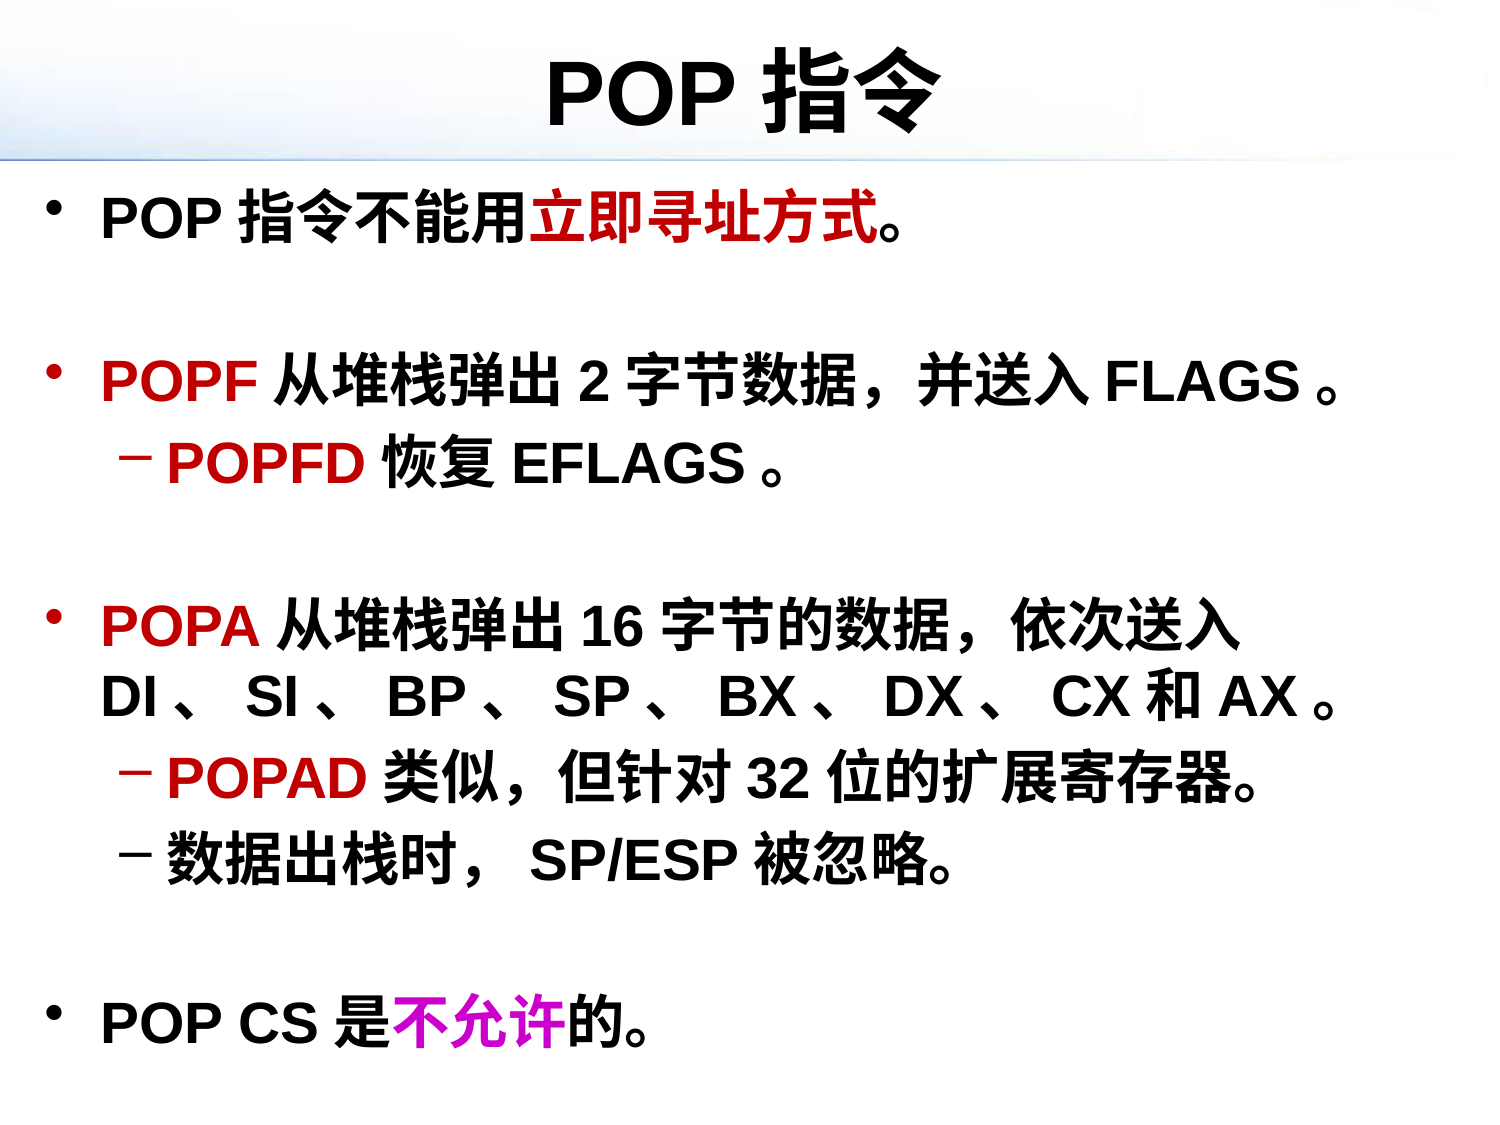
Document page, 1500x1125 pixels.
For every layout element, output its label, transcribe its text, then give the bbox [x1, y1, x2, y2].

title POP指令 [29, 31, 1459, 147]
list POP指令不能用立即寻址方式。 POPF从堆栈弹出2字节数据，并送入FLAGS。 POPFD恢复EFLAGS。 POPA从堆栈弹出16字节的数据，依次送入DI、SI、BP、SP、BX、DX、CX和AX。 POPAD类似，但针对32位的扩展寄存器。 数据出栈时，SP/ESP被忽略。 POP CS是不允许的。 [29, 172, 1471, 1071]
picture [0, 0, 1500, 161]
